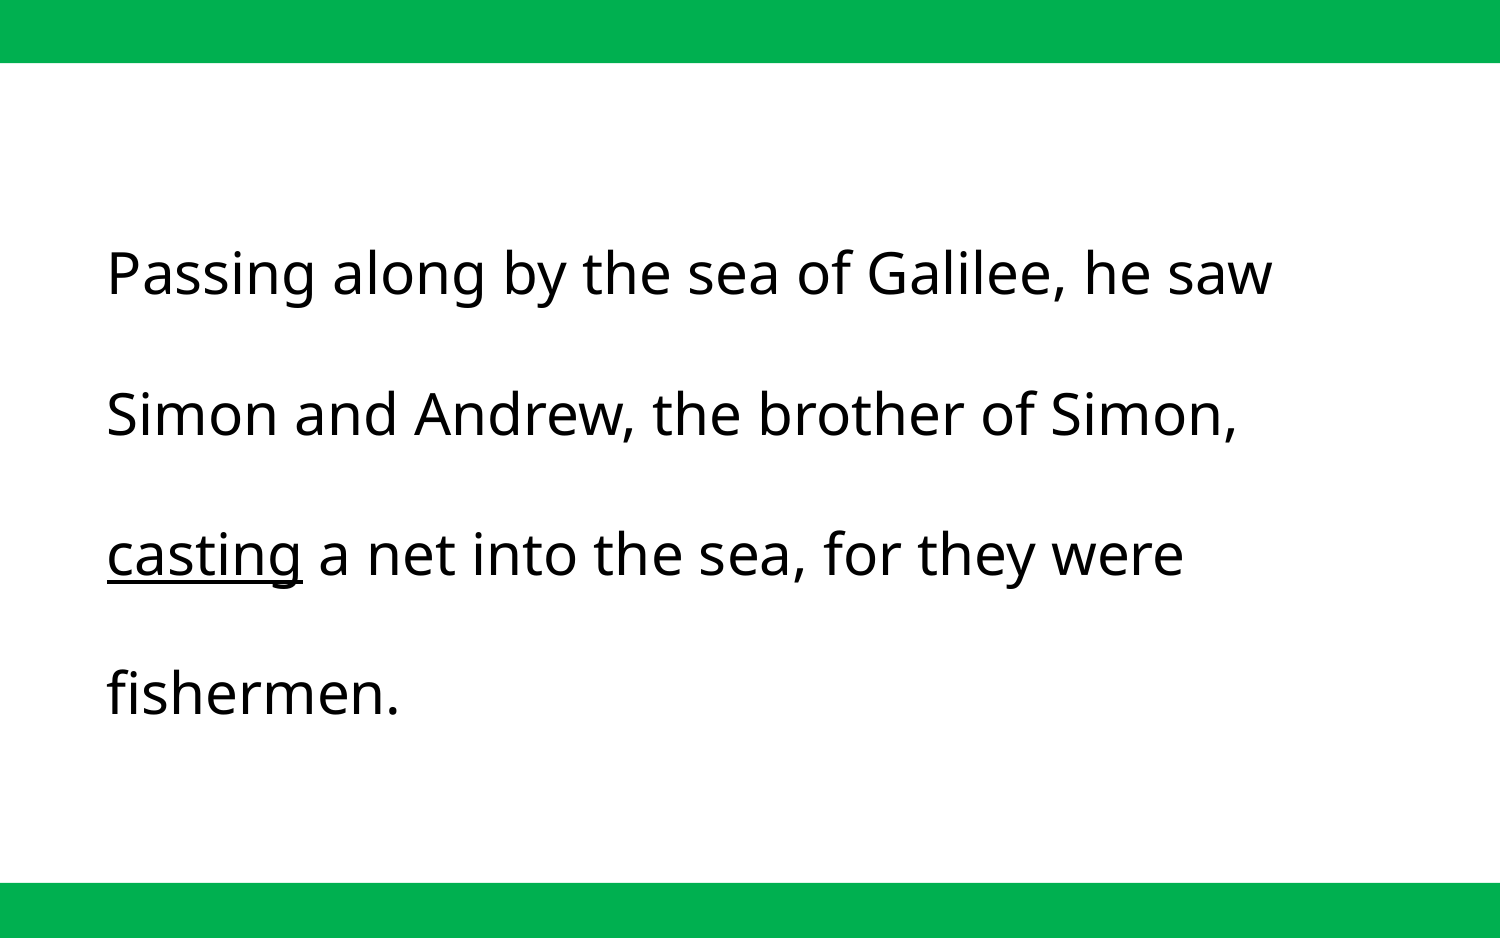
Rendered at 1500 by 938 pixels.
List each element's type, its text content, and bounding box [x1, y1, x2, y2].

text_box [0, 0, 1500, 64]
list Passing along by the sea of Galilee, he saw Simon and Andrew, the brother of Simon, casting a net into the sea, for they were fishermen. [91, 159, 1405, 700]
text_box [0, 882, 1500, 938]
